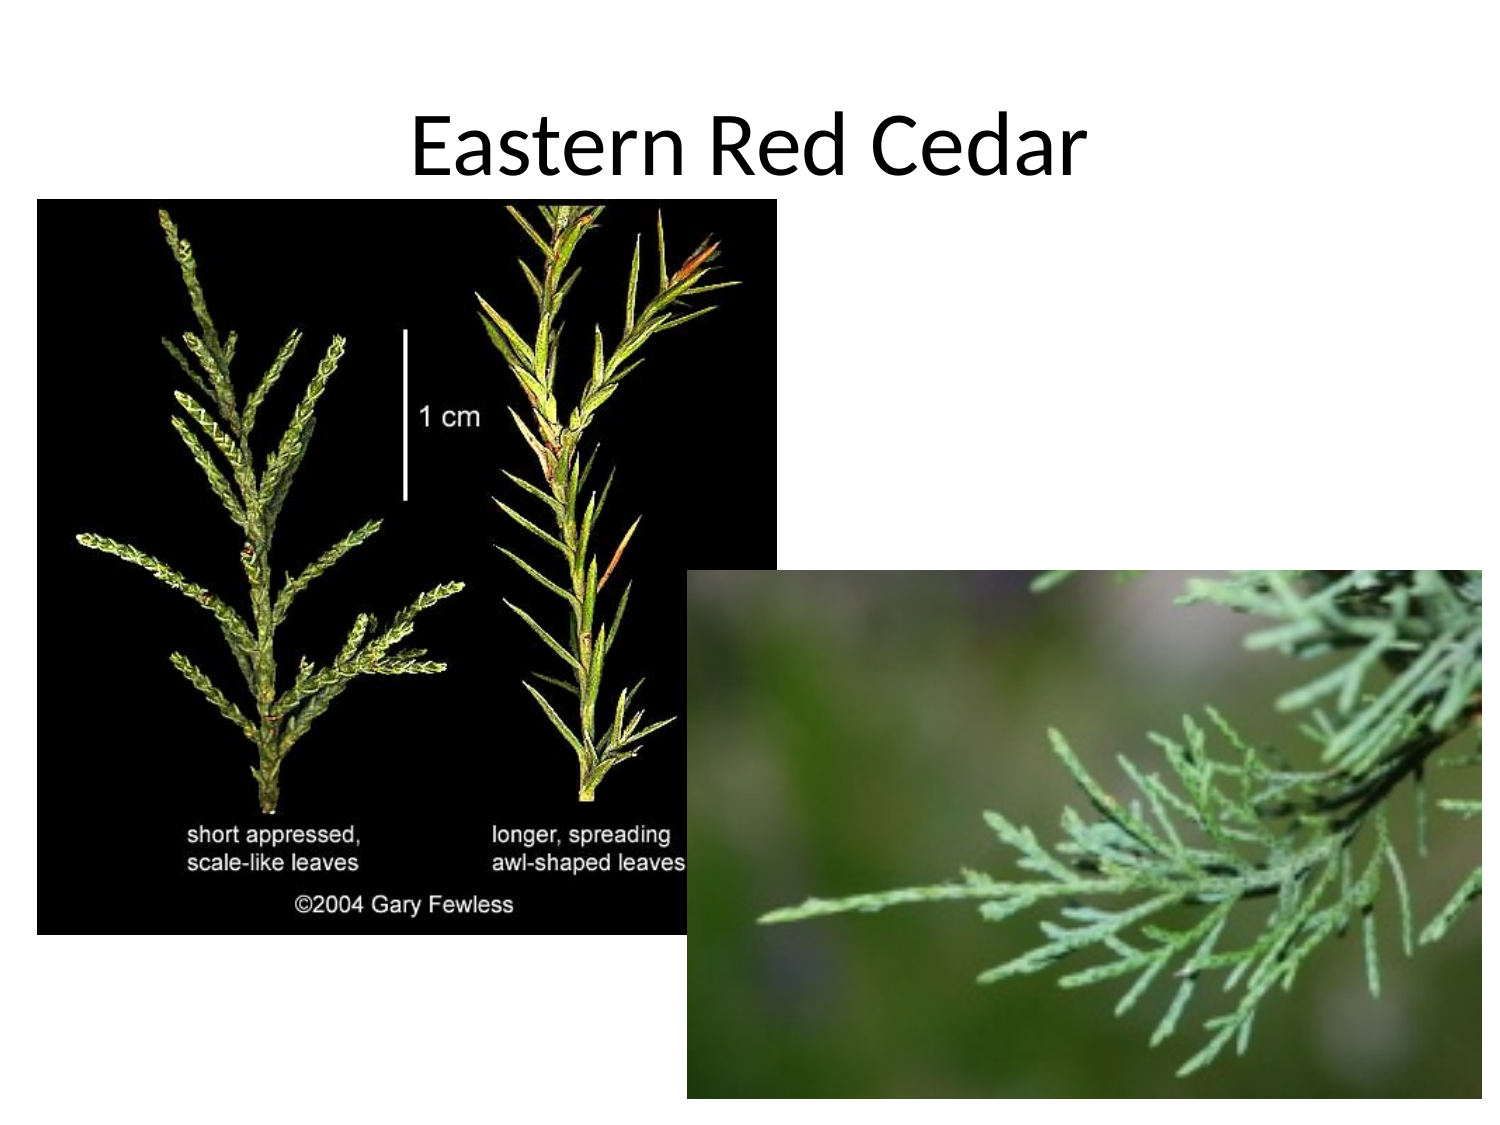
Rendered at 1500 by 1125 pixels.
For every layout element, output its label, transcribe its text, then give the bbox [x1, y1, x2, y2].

picture [37, 199, 1482, 1099]
title Eastern Red Cedar [75, 45, 1425, 233]
